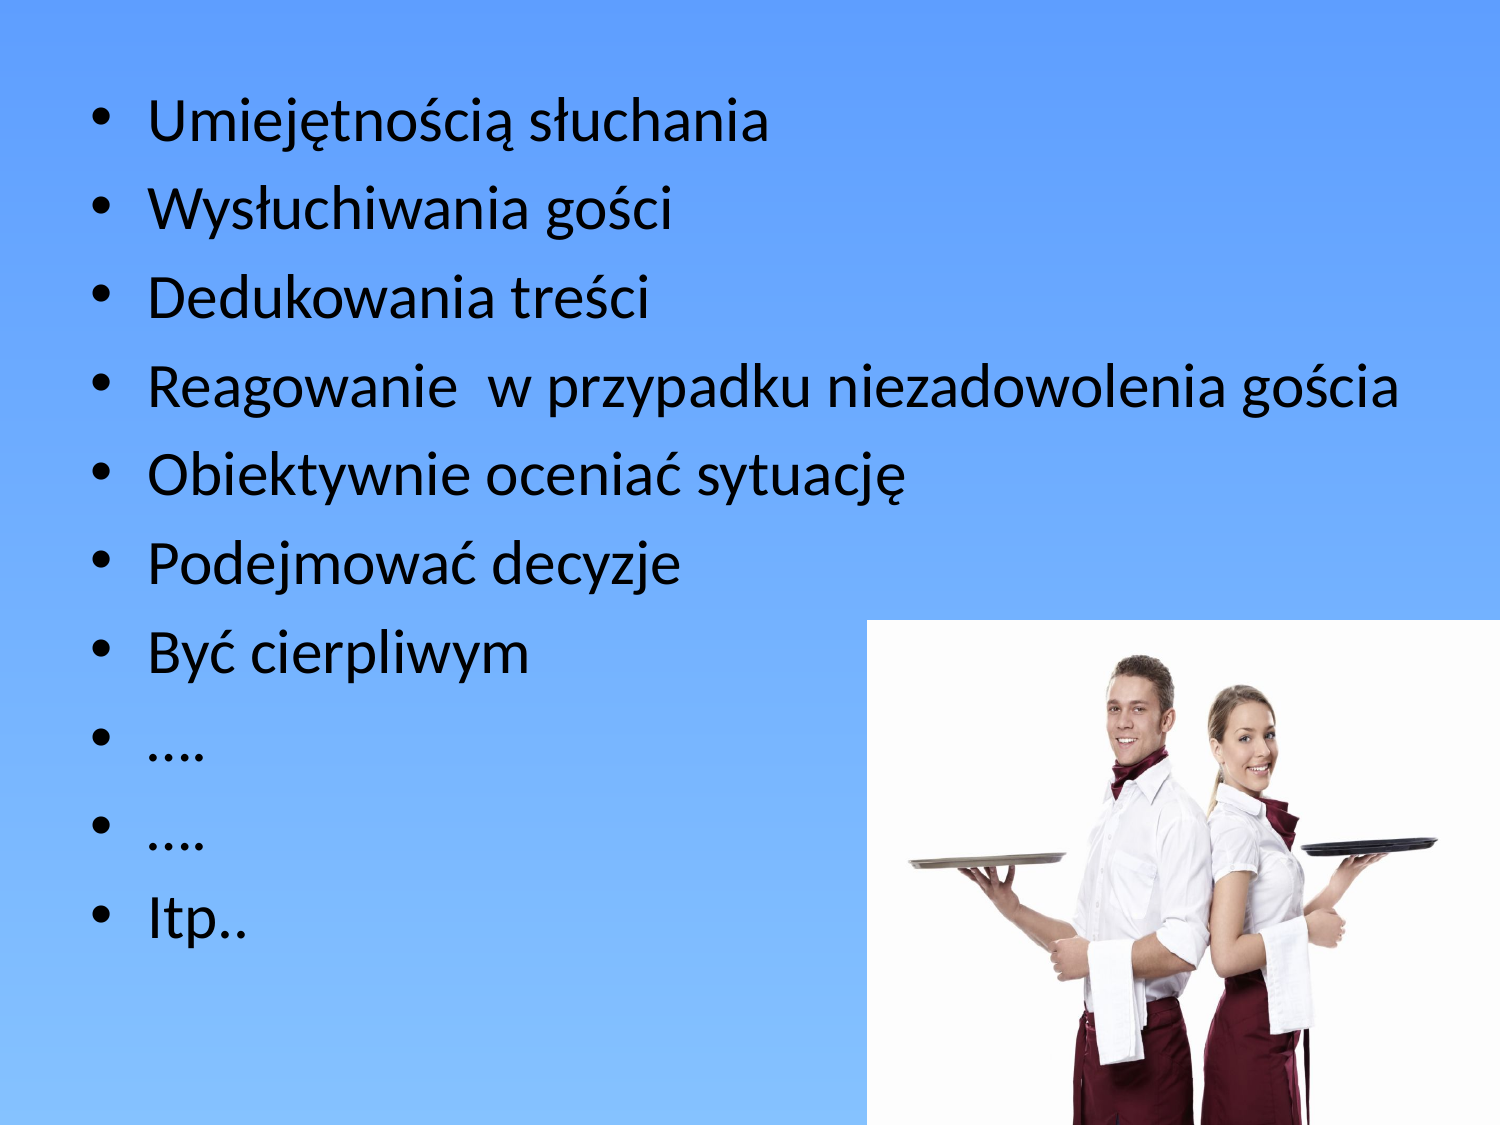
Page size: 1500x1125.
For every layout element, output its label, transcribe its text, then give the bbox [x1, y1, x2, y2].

picture [866, 620, 1500, 1125]
list Umiejętnością słuchania Wysłuchiwania gości Dedukowania treści Reagowanie w przypadku niezadowolenia gościa Obiektywnie oceniać sytuację Podejmować decyzje Być cierpliwym …. …. Itp.. [75, 70, 1425, 1005]
